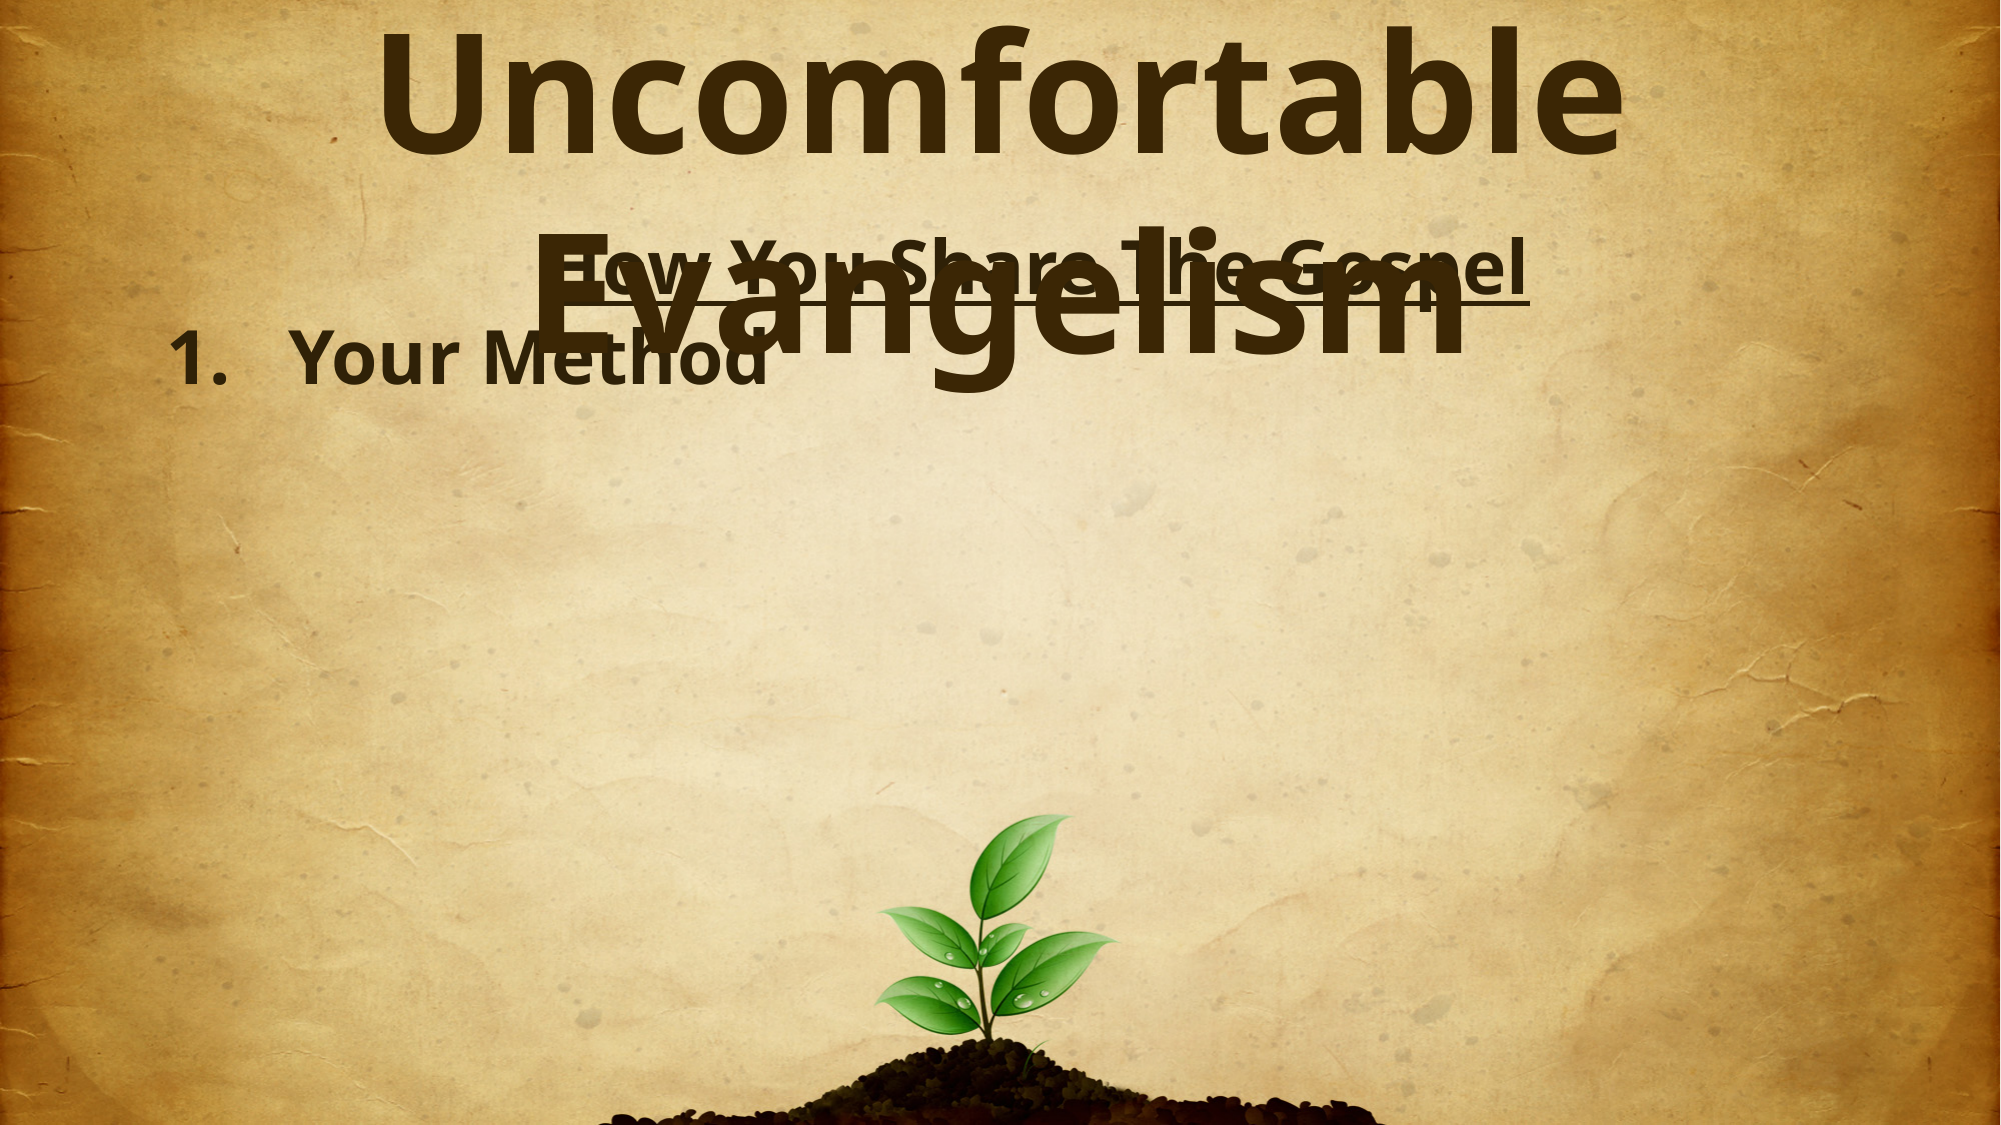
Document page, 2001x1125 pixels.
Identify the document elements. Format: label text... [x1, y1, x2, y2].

text_box Uncomfortable Evangelism [247, 0, 1753, 394]
picture [0, 0, 2001, 1125]
list How You Share The Gospel Your Method [76, 167, 1924, 915]
